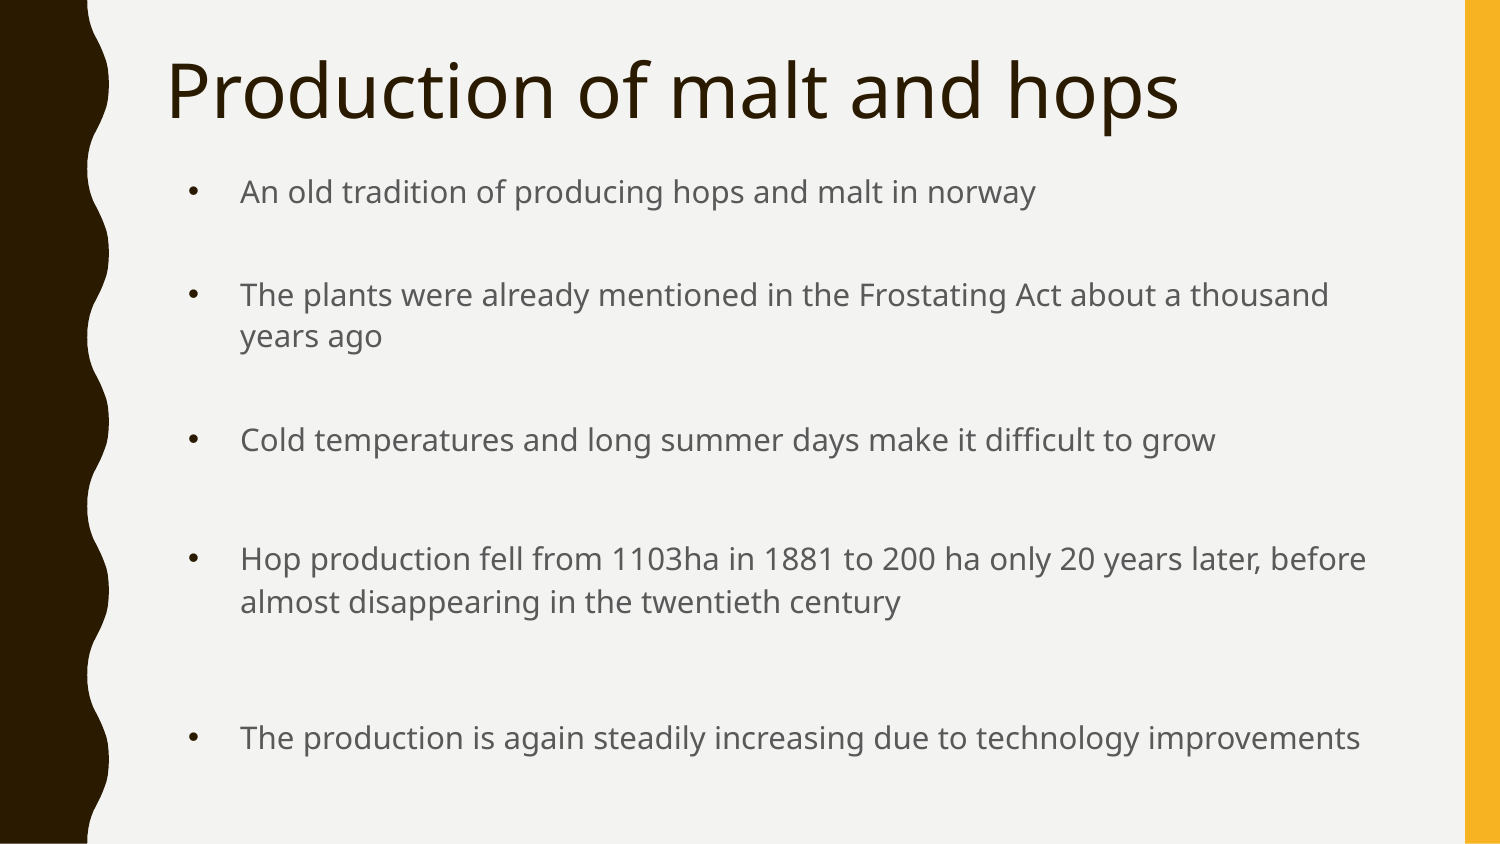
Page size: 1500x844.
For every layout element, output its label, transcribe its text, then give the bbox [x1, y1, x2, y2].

title Production of malt and hops [154, 47, 1407, 141]
list An old tradition of producing hops and malt in norway The plants were already mentioned in the Frostating Act about a thousand years ago Cold temperatures and long summer days make it difficult to grow Hop production fell from 1103ha in 1881 to 200 ha only 20 years later, before almost disappearing in the twentieth century The production is again steadily increasing due to technology improvements [154, 162, 1407, 811]
